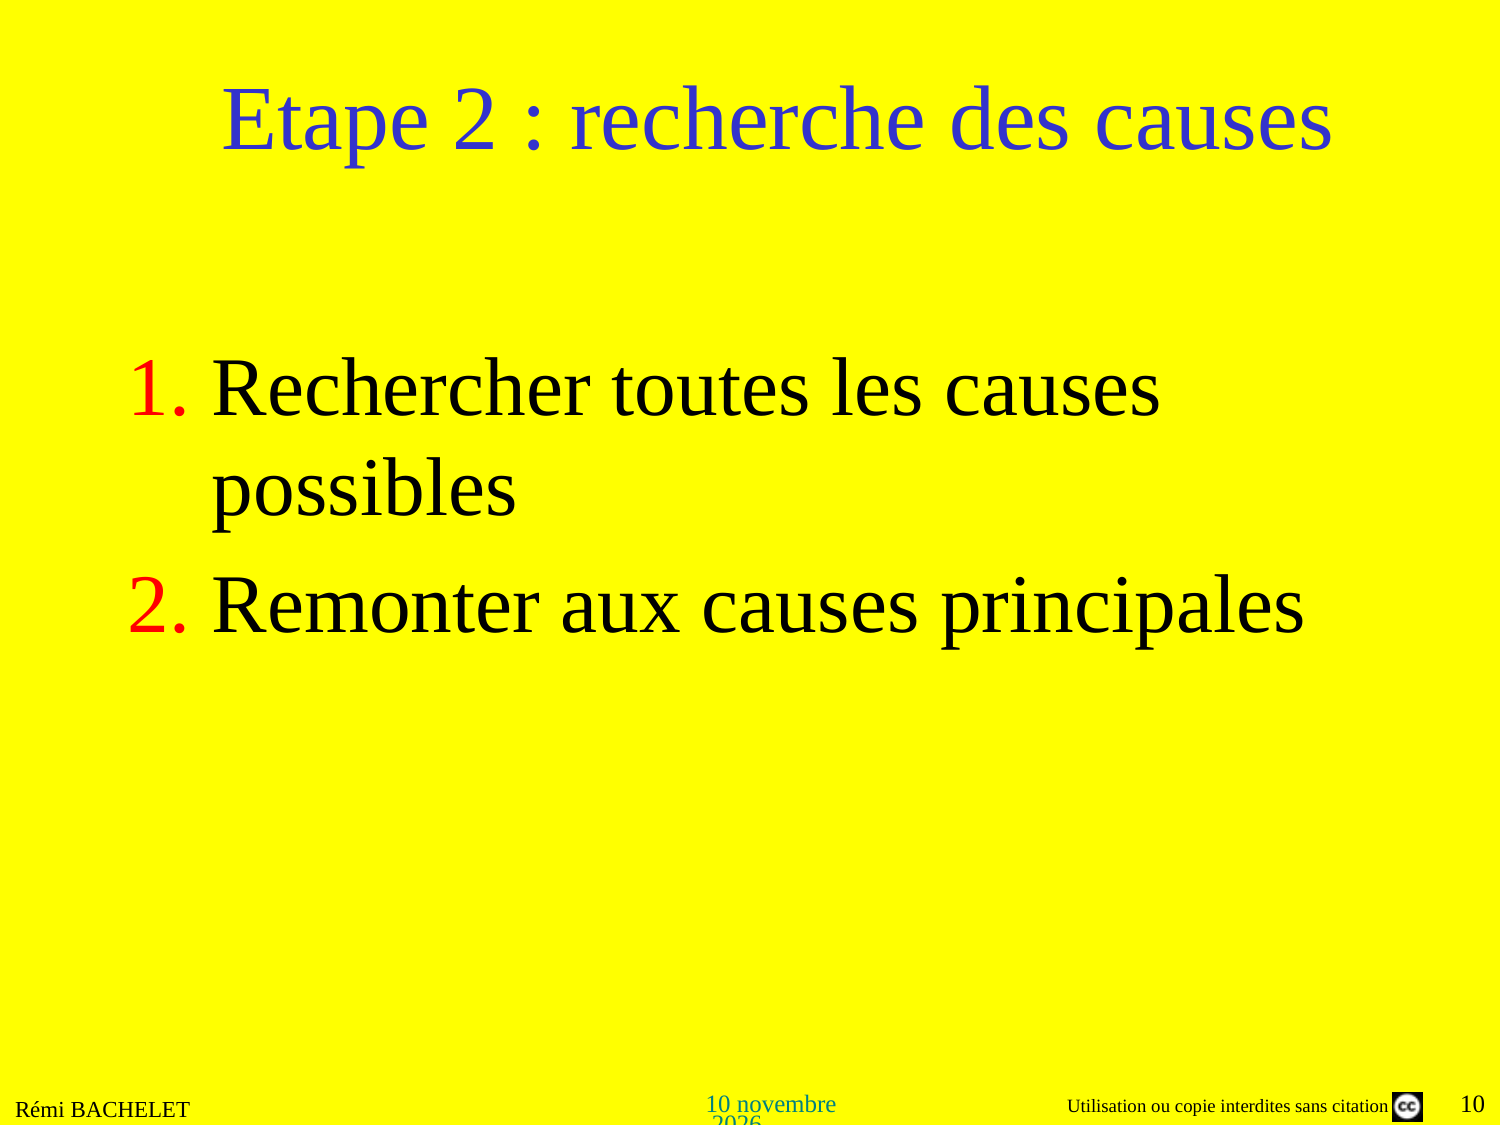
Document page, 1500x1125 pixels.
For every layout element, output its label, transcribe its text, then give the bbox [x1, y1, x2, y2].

title Etape 2 : recherche des causes [206, 19, 1482, 207]
footer Rémi BACHELET [0, 1087, 219, 1125]
picture [1392, 1092, 1423, 1122]
list Rechercher toutes les causes possibles Remonter aux causes principales [112, 324, 1388, 1000]
